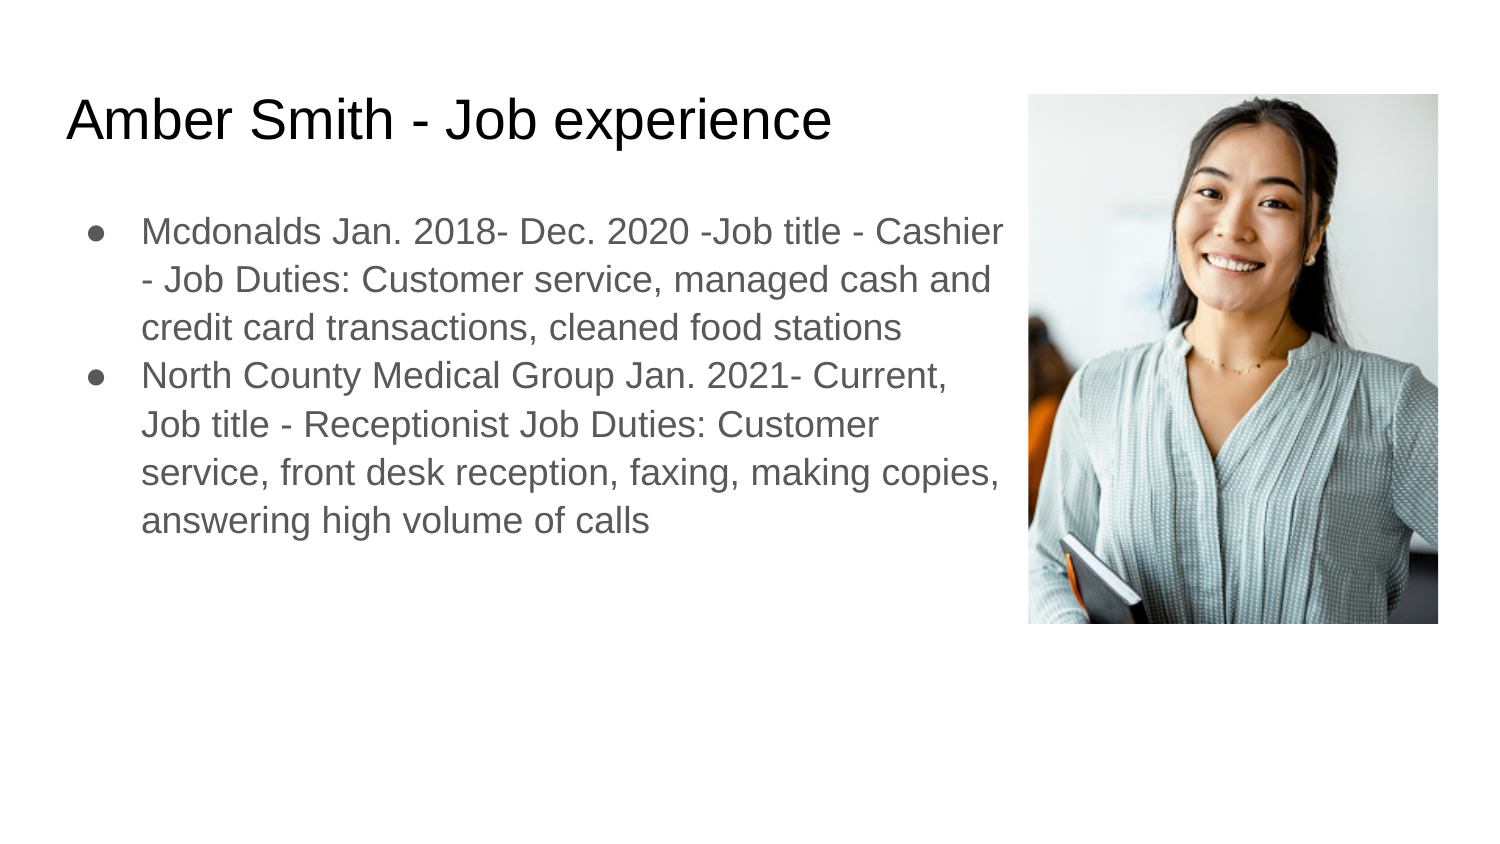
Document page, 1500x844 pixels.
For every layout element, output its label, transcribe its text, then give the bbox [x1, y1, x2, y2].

title Amber Smith - Job experience [51, 72, 1449, 167]
picture [1028, 93, 1439, 625]
list Mcdonalds Jan. 2018- Dec. 2020 -Job title - Cashier - Job Duties: Customer service, managed cash and credit card transactions, cleaned food stations North County Medical Group Jan. 2021- Current, Job title - Receptionist Job Duties: Customer service, front desk reception, faxing, making copies, answering high volume of calls [51, 189, 1029, 750]
